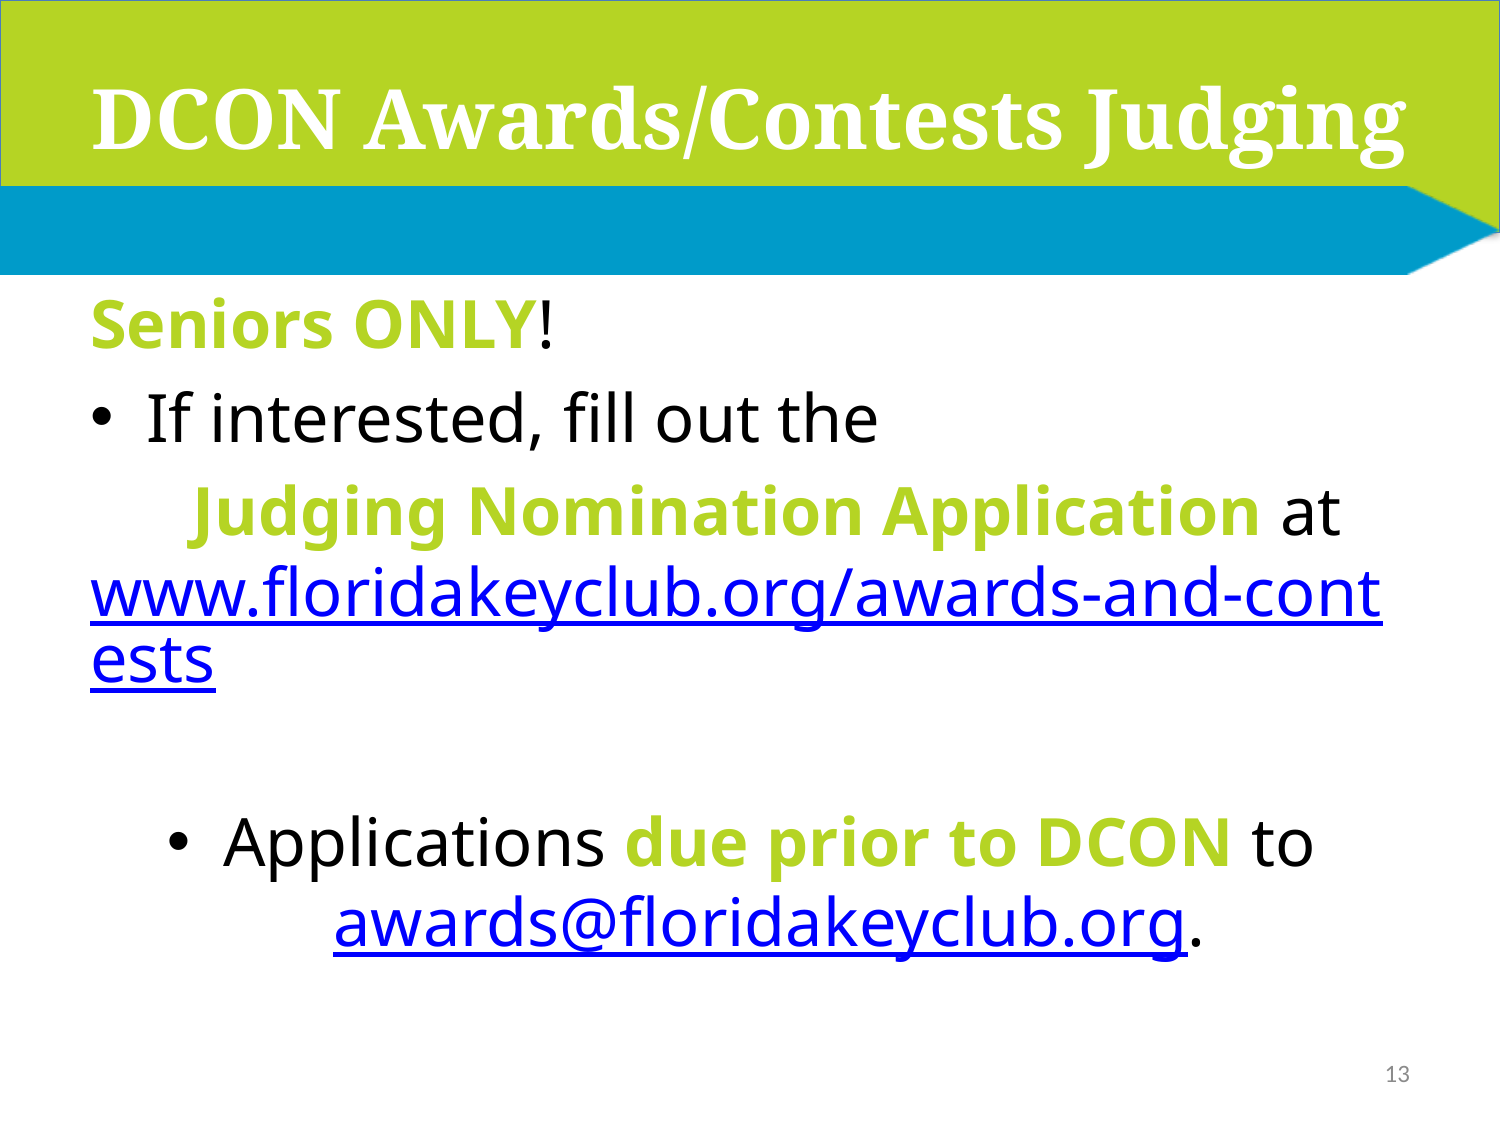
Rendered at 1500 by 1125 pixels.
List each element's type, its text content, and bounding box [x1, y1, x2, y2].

picture [1408, 186, 1500, 275]
list Seniors ONLY! If interested, fill out the Judging Nomination Application at www.floridakeyclub.org/awards-and-contests Applications due prior to DCON to awards@floridakeyclub.org. [75, 283, 1425, 949]
slide_number 13 [1074, 1042, 1425, 1103]
text_box DCON Awards/Contests Judging [0, 0, 1500, 186]
